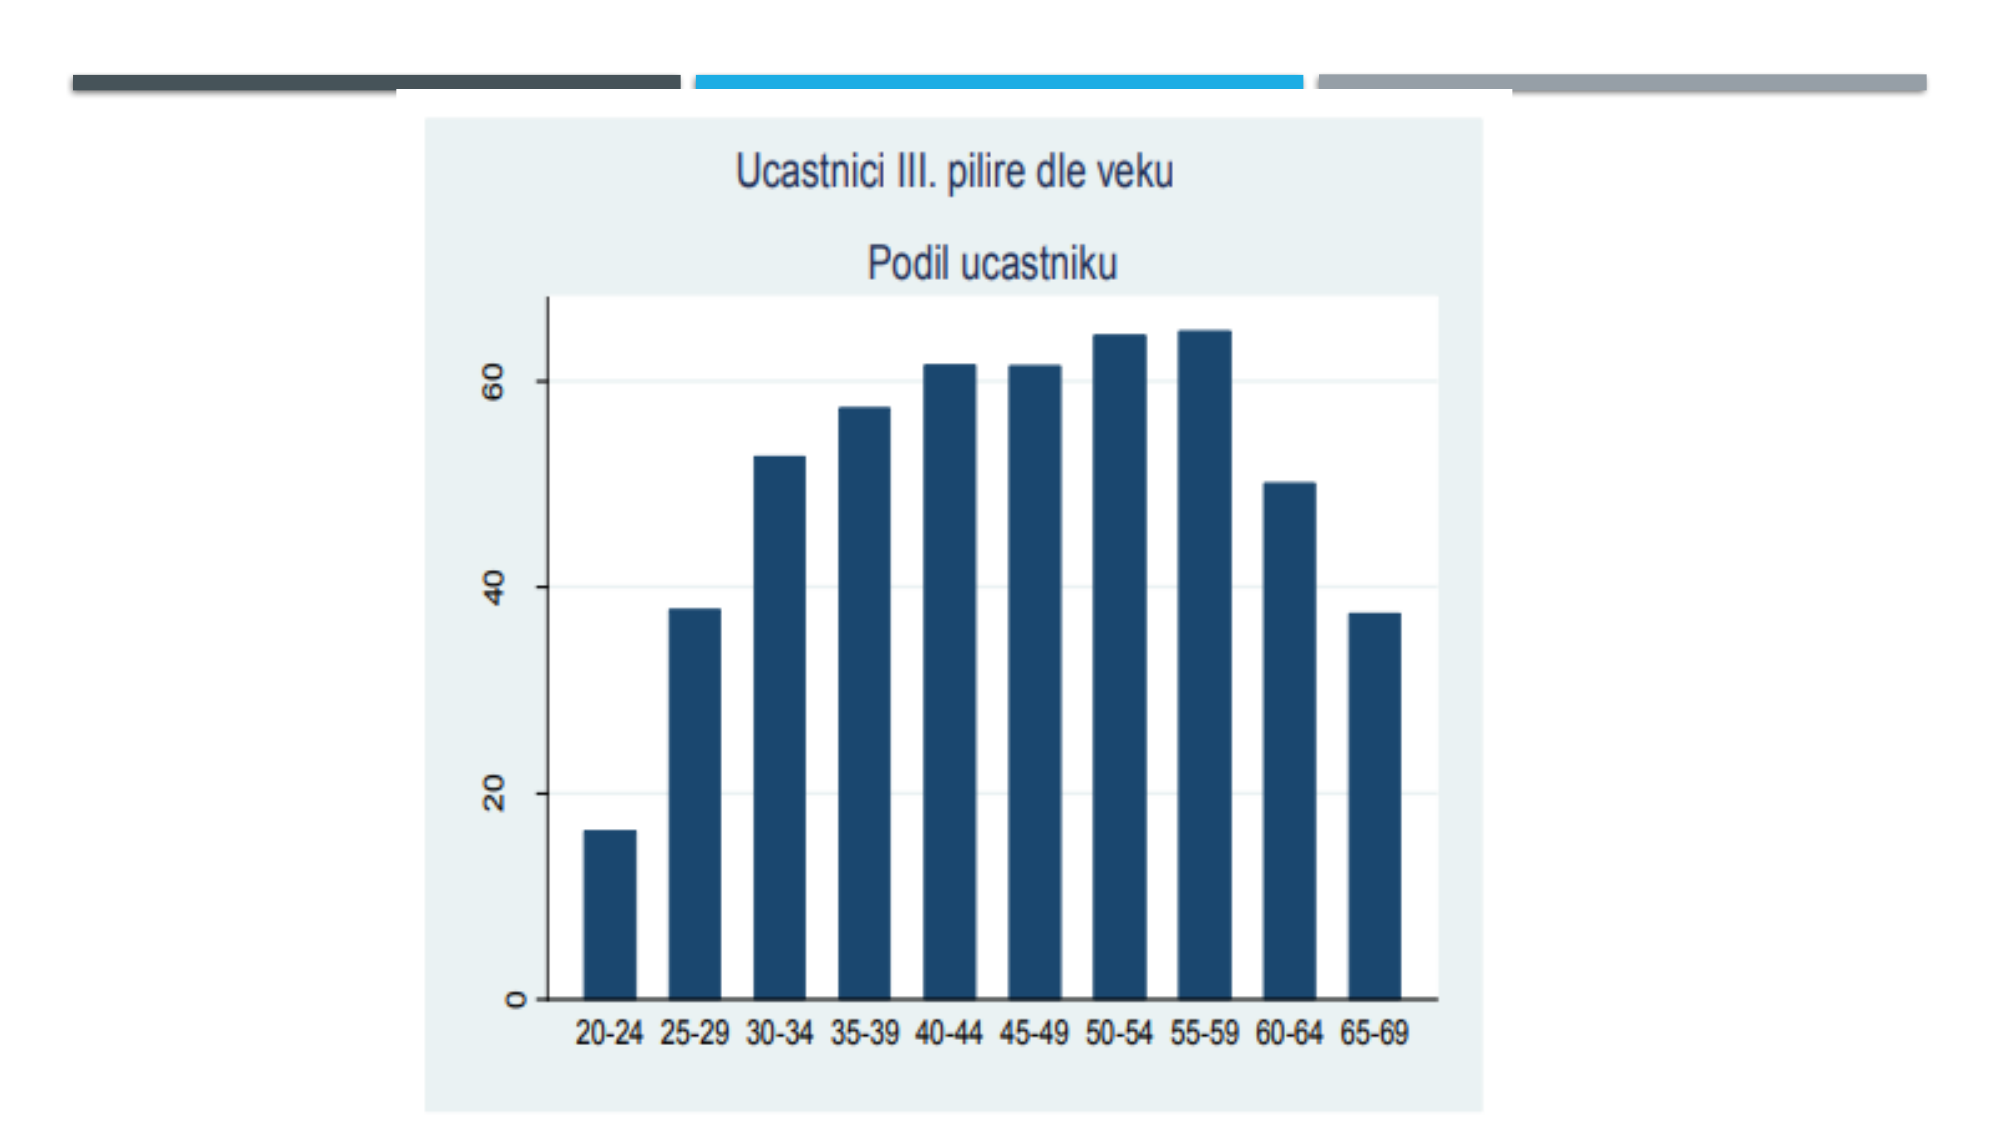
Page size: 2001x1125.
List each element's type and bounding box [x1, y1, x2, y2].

picture [395, 89, 1513, 1125]
